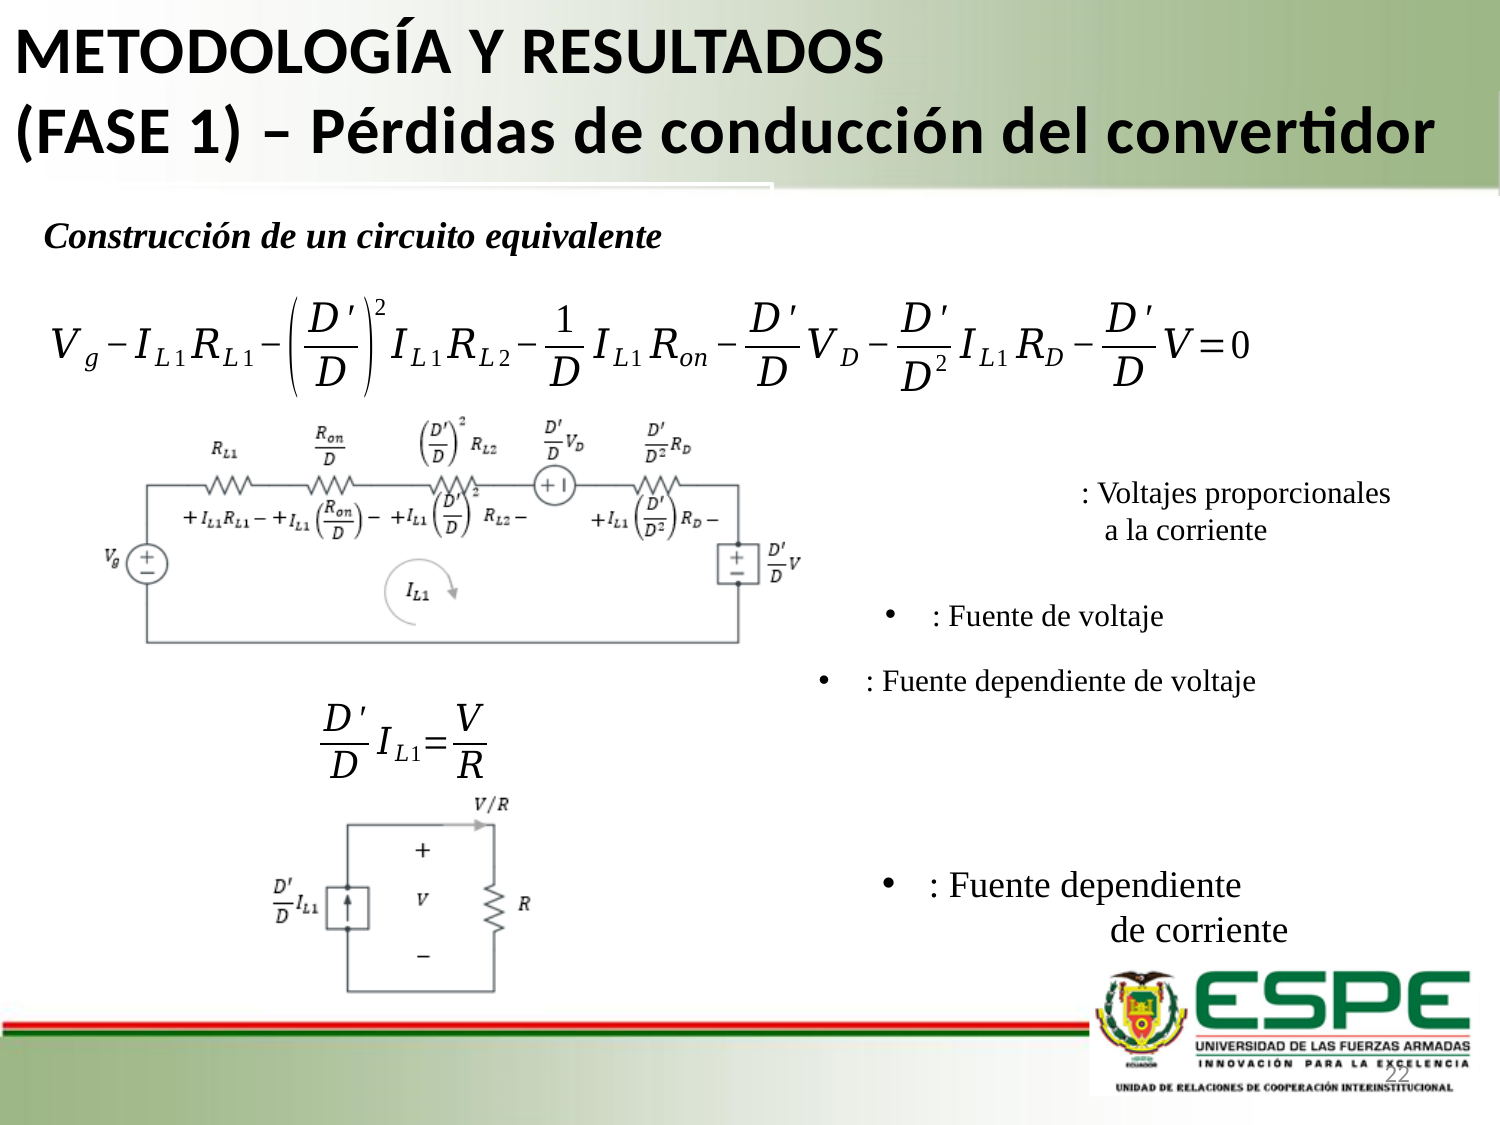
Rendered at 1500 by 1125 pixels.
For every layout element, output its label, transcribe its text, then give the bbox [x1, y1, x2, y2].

slide_number 22 [1074, 1042, 1425, 1103]
text_box METODOLOGÍA Y RESULTADOS (FASE 1) – Pérdidas de conducción del convertidor [0, 0, 1500, 90]
text_box Construcción de un circuito equivalente [0, 203, 774, 291]
picture [0, 91, 1500, 1125]
